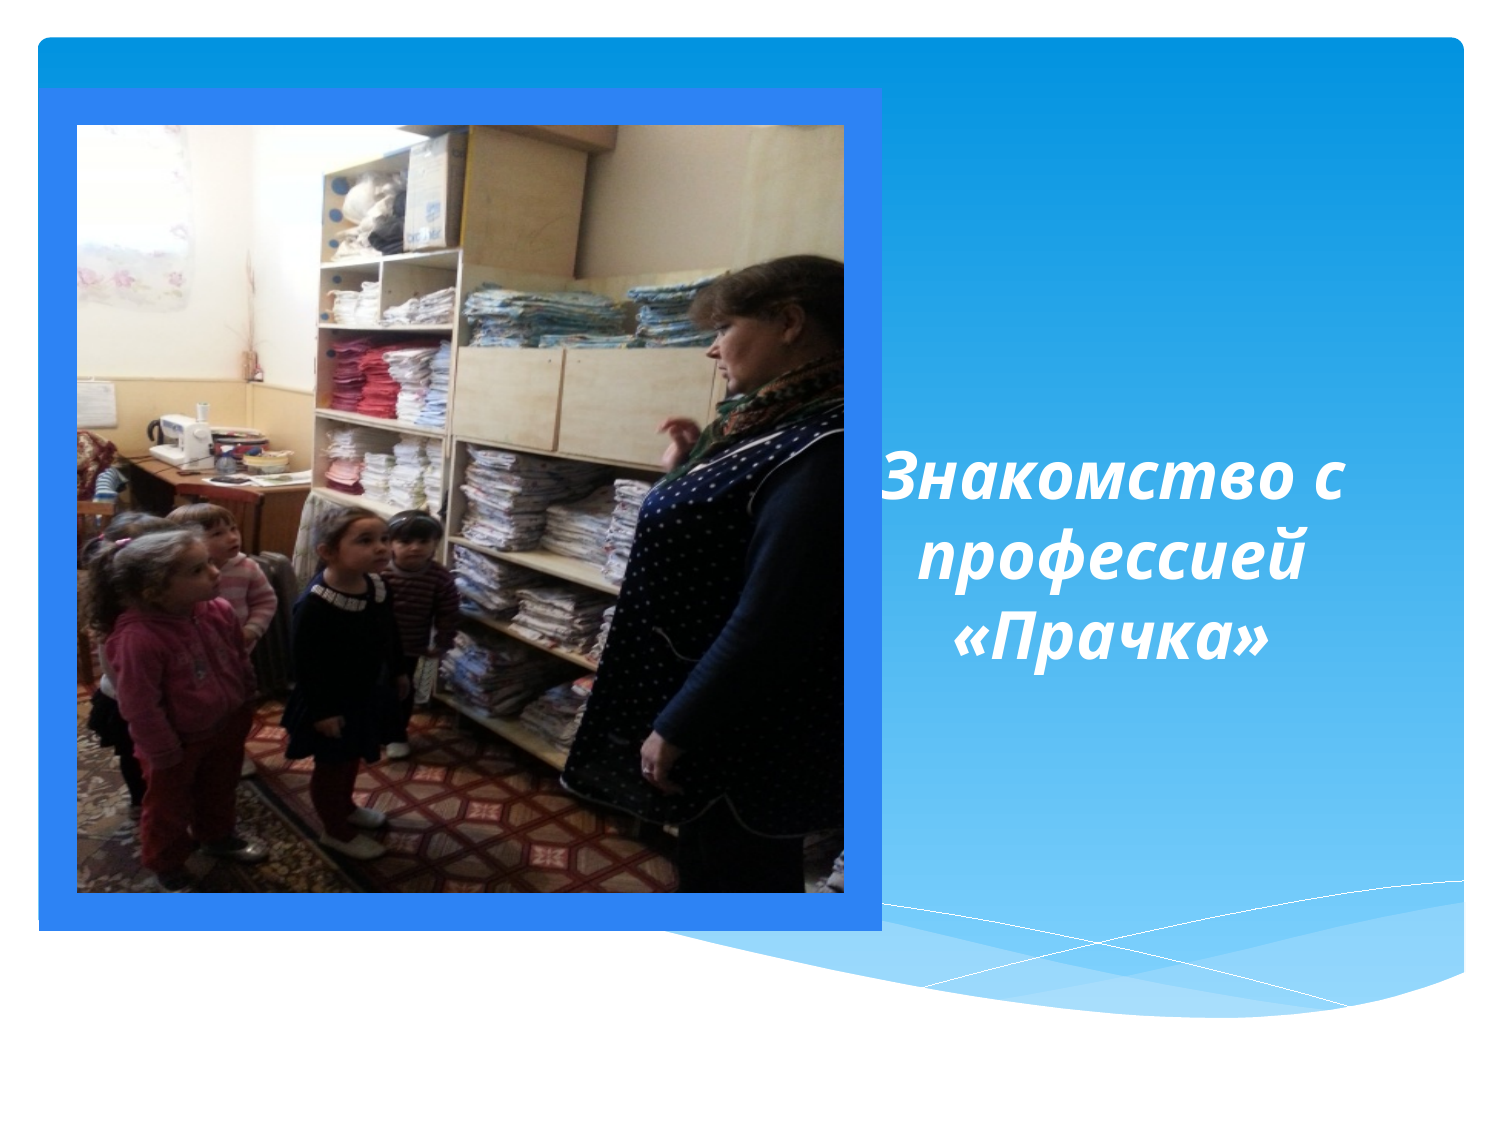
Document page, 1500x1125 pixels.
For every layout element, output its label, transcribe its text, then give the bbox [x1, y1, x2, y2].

title Знакомство с профессией «Прачка» [882, 397, 1425, 681]
picture [76, 125, 845, 894]
